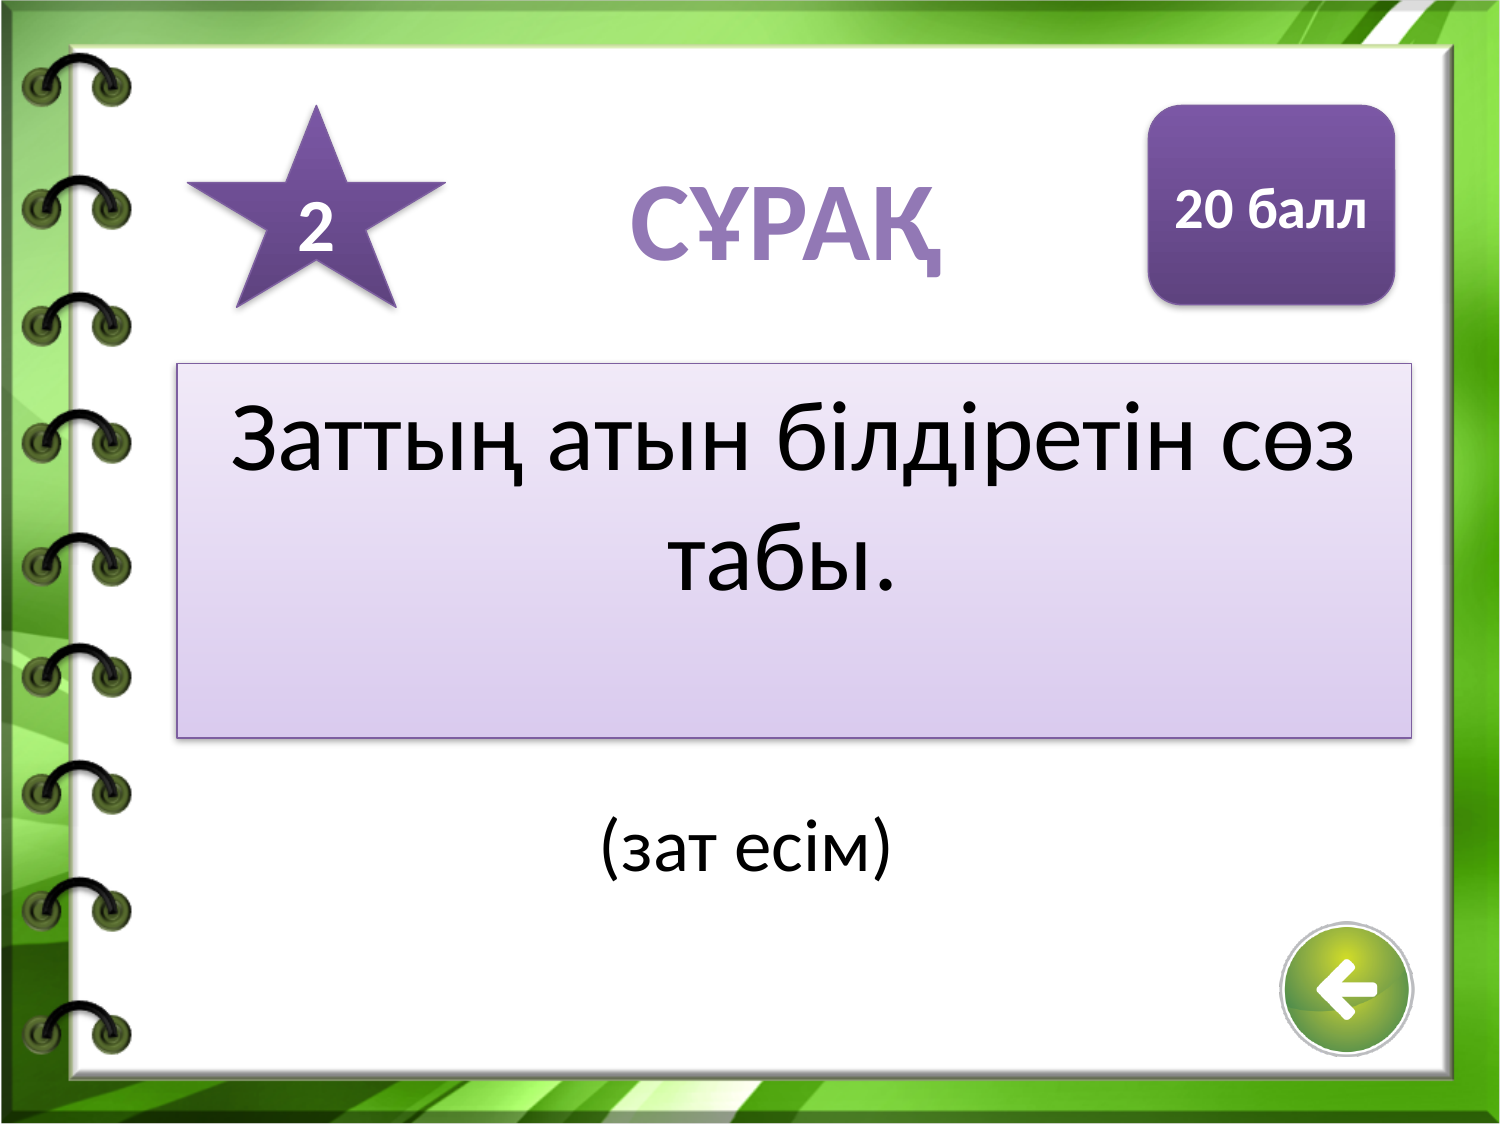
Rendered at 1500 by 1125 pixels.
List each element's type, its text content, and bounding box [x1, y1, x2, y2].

text_box 20 балл [1147, 104, 1396, 306]
text_box (зат есім) [252, 738, 1275, 1034]
text_box Заттың атын білдіретін сөз табы. [176, 363, 1412, 739]
text_box 2 [186, 104, 446, 308]
picture [0, 0, 1500, 1125]
text_box СҰРАҚ [615, 140, 956, 291]
